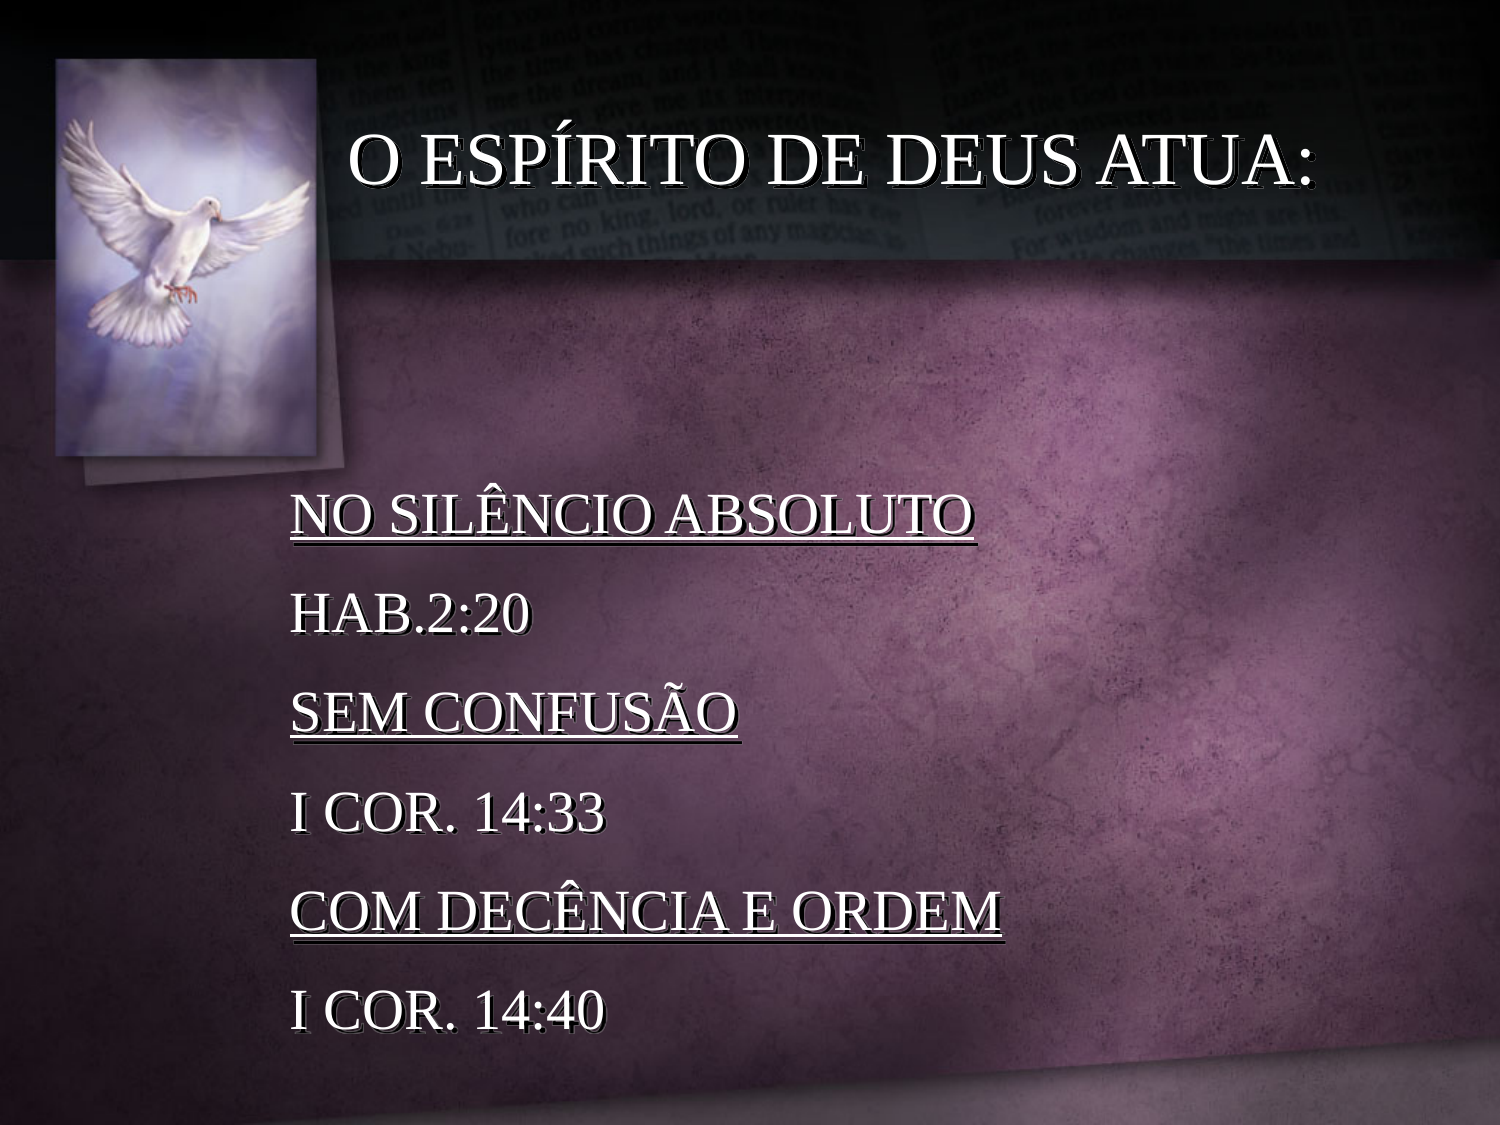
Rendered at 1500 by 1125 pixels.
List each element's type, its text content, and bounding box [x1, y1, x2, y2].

text_box O ESPÍRITO DE DEUS ATUA: [332, 101, 1495, 207]
picture [0, 0, 1500, 1125]
text_box NO SILÊNCIO ABSOLUTO HAB.2:20 SEM CONFUSÃO I COR. 14:33 COM DECÊNCIA E ORDEM I COR. 14:40 [275, 467, 1500, 1049]
